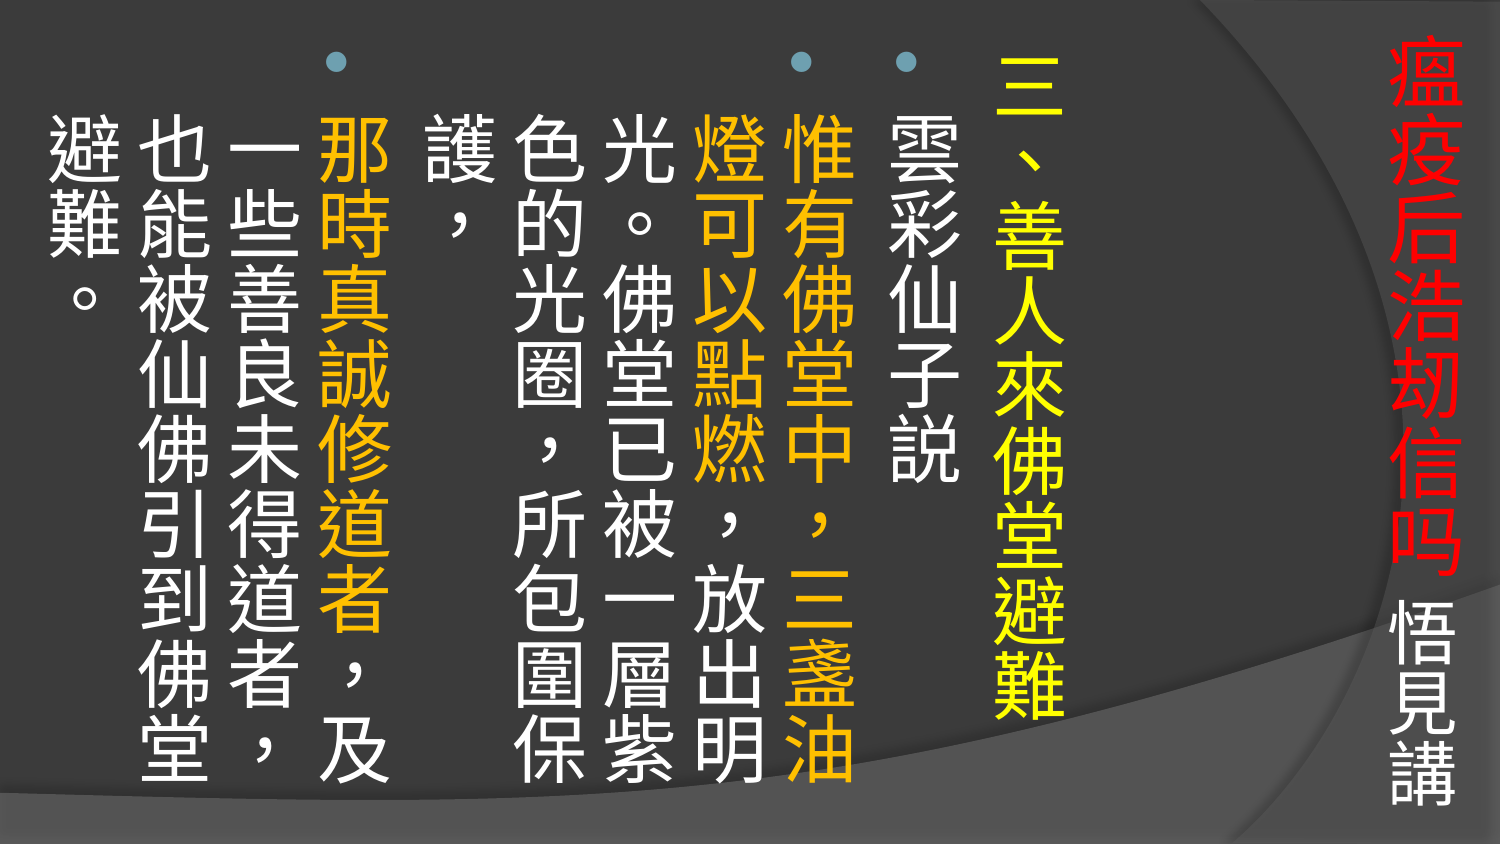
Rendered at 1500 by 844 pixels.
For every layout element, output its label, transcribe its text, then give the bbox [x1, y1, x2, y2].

title 瘟疫后浩刼信吗 悟見講 [1364, 21, 1483, 820]
list 三、善人來佛堂避難 雲彩仙子説 惟有佛堂中，三盞油燈可以點燃，放出明光。佛堂已被一層紫色的光圈，所包圍保護， 那時真誠修道者，及一些善良未得道者，也能被仙佛引到佛堂避難。 [29, 27, 1365, 820]
